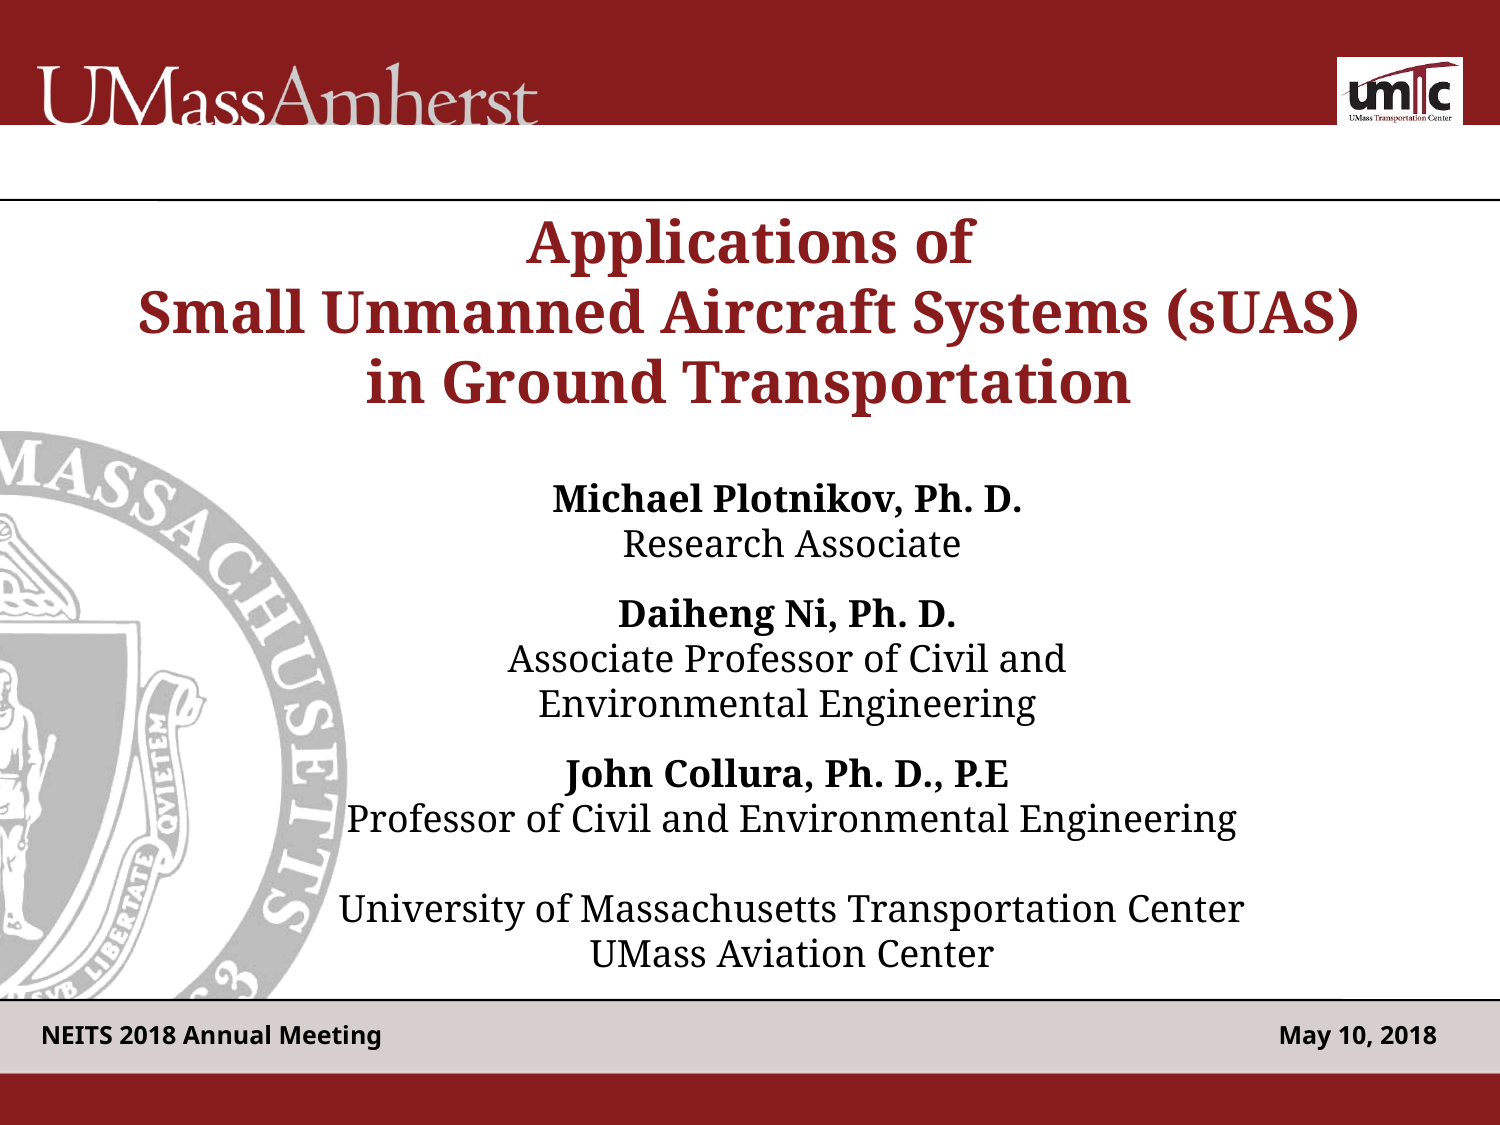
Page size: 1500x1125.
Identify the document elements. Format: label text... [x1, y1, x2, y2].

title Applications of Small Unmanned Aircraft Systems (sUAS) in Ground Transportation [0, 200, 1500, 422]
picture [0, 431, 350, 998]
picture [0, 0, 1500, 125]
picture [0, 1002, 1500, 1125]
subtitle Michael Plotnikov, Ph. D. Research Associate Daiheng Ni, Ph. D. Associate Professor of Civil and Environmental Engineering John Collura, Ph. D., P.E Professor of Civil and Environmental Engineering University of Massachusetts Transportation Center UMass Aviation Center [79, 437, 1430, 1004]
